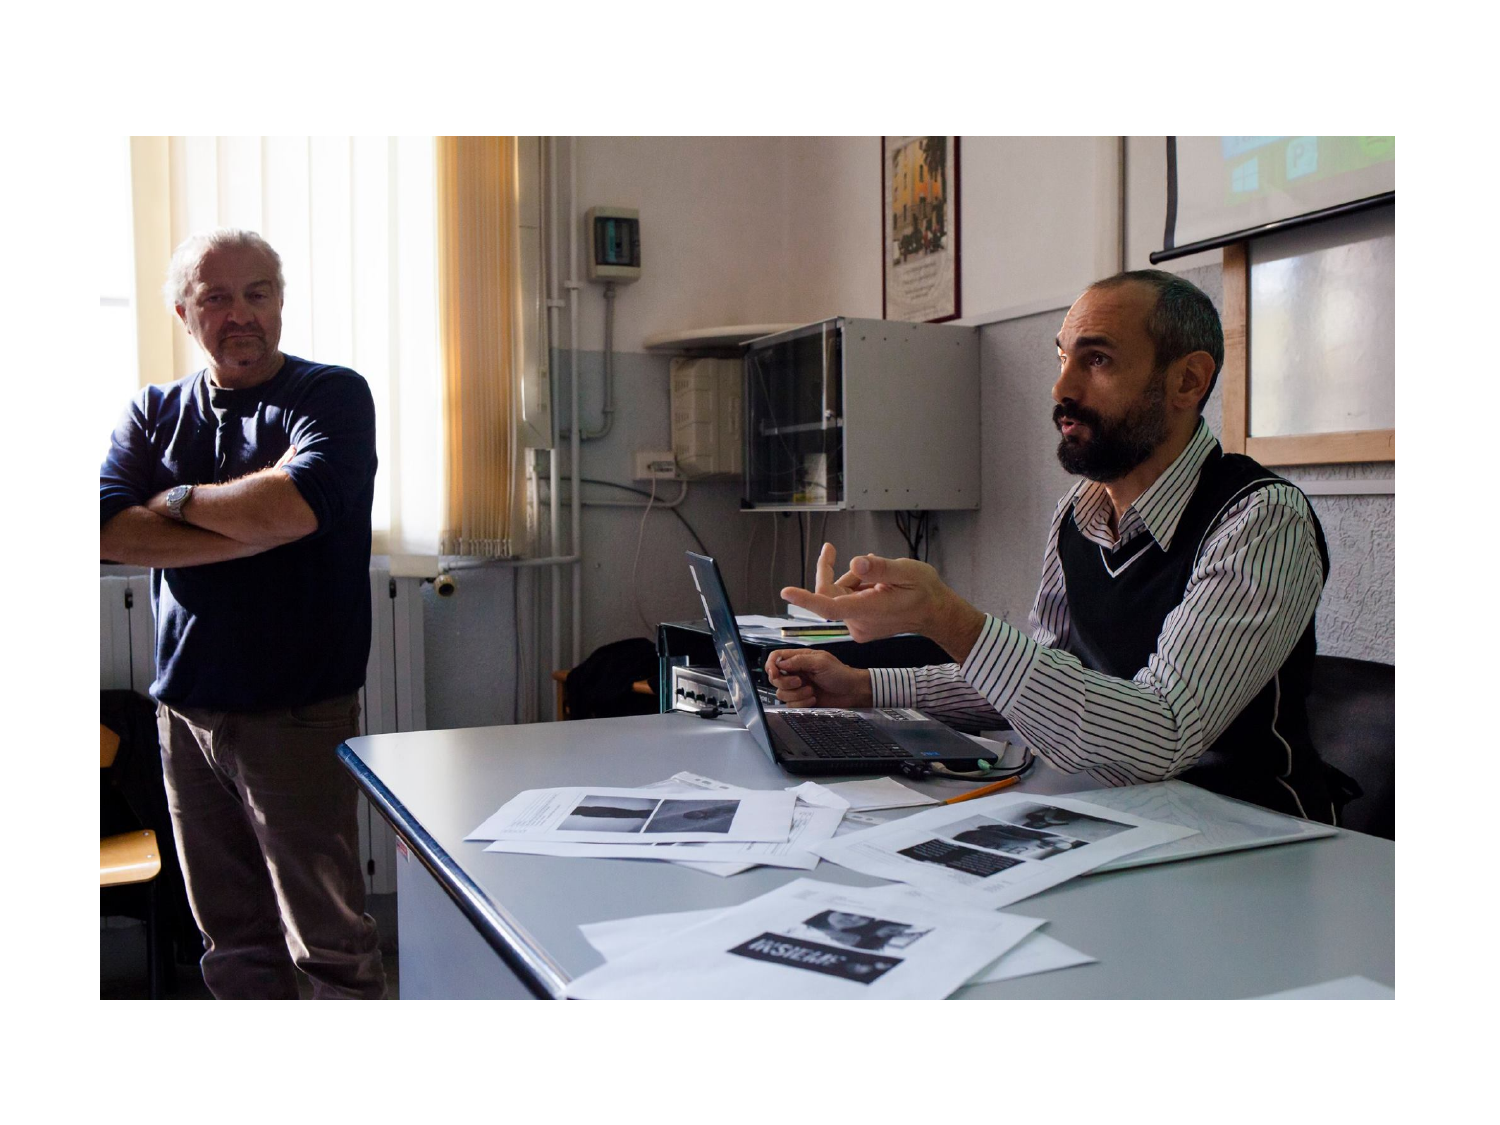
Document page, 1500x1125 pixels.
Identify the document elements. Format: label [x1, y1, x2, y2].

picture [100, 136, 1396, 1000]
